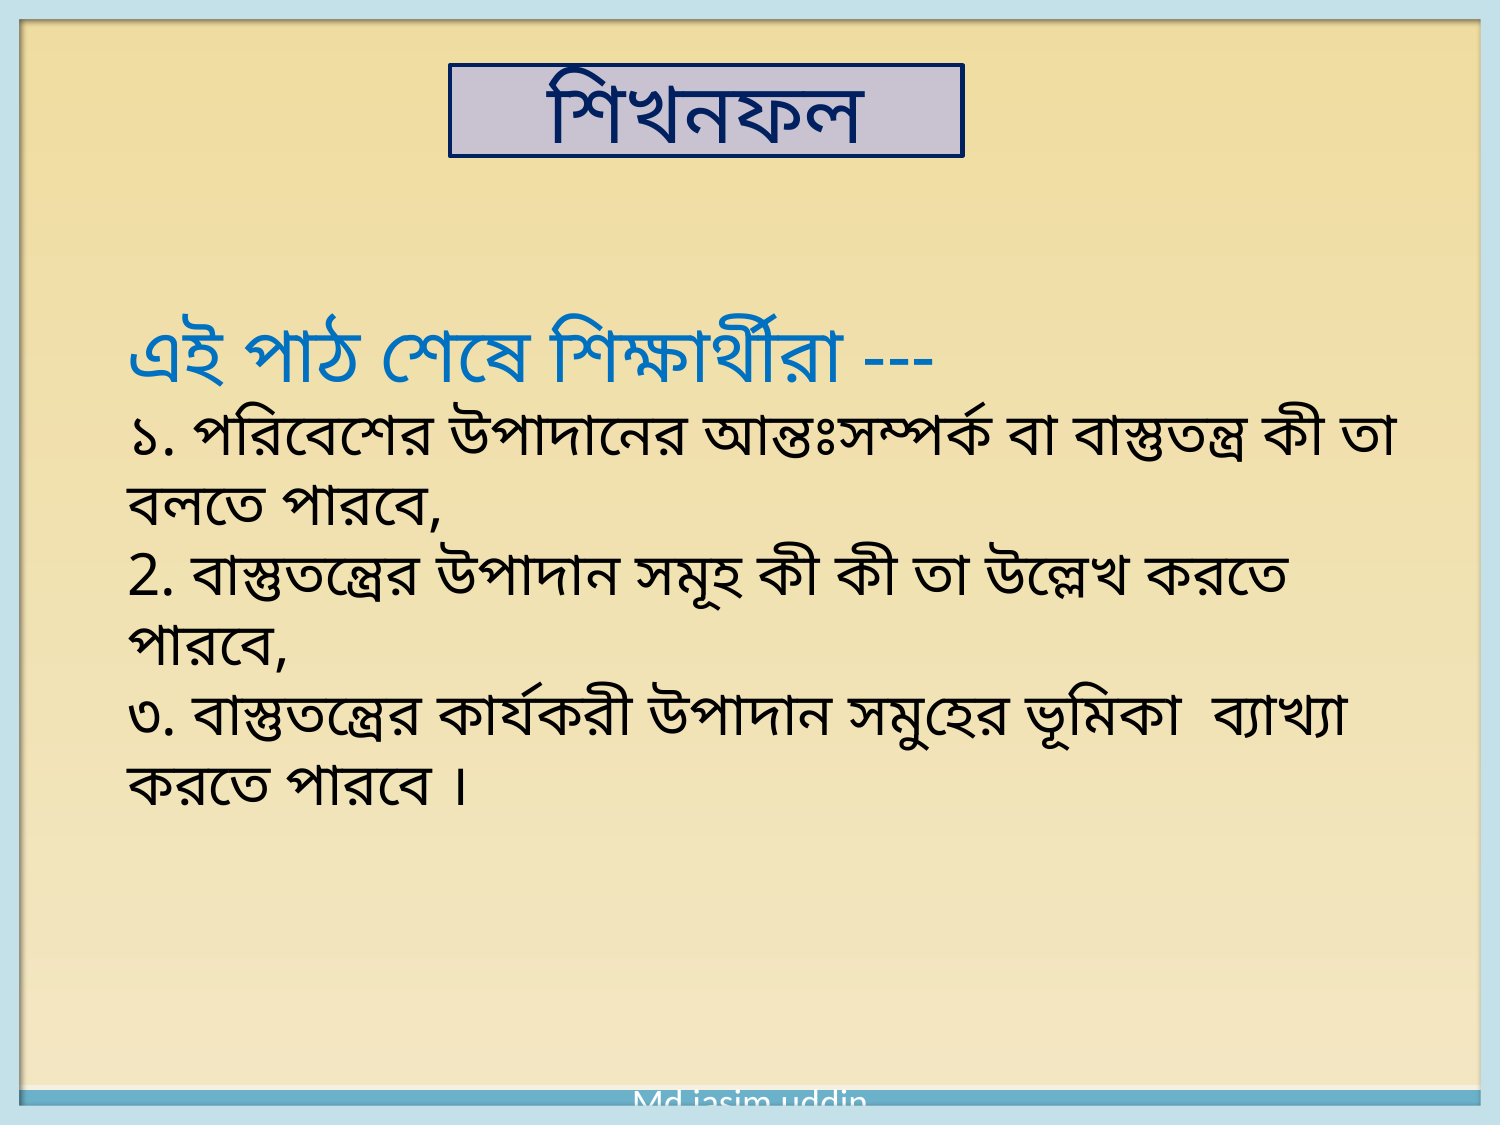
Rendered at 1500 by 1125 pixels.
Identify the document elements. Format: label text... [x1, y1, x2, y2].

text_box [0, 0, 1500, 1125]
text_box এই পাঠ শেষে শিক্ষার্থীরা --- ১. পরিবেশের উপাদানের আন্তঃসম্পর্ক বা বাস্তুতন্ত্র কী তা বলতে পারবে, 2. বাস্তুতন্ত্রের উপাদান সমূহ কী কী তা উল্লেখ করতে পারবে, ৩. বাস্তুতন্ত্রের কার্যকরী উপাদান সমুহের ভূমিকা ব্যাখ্যা করতে পারবে । [112, 299, 1450, 895]
text_box শিখনফল [448, 63, 965, 158]
